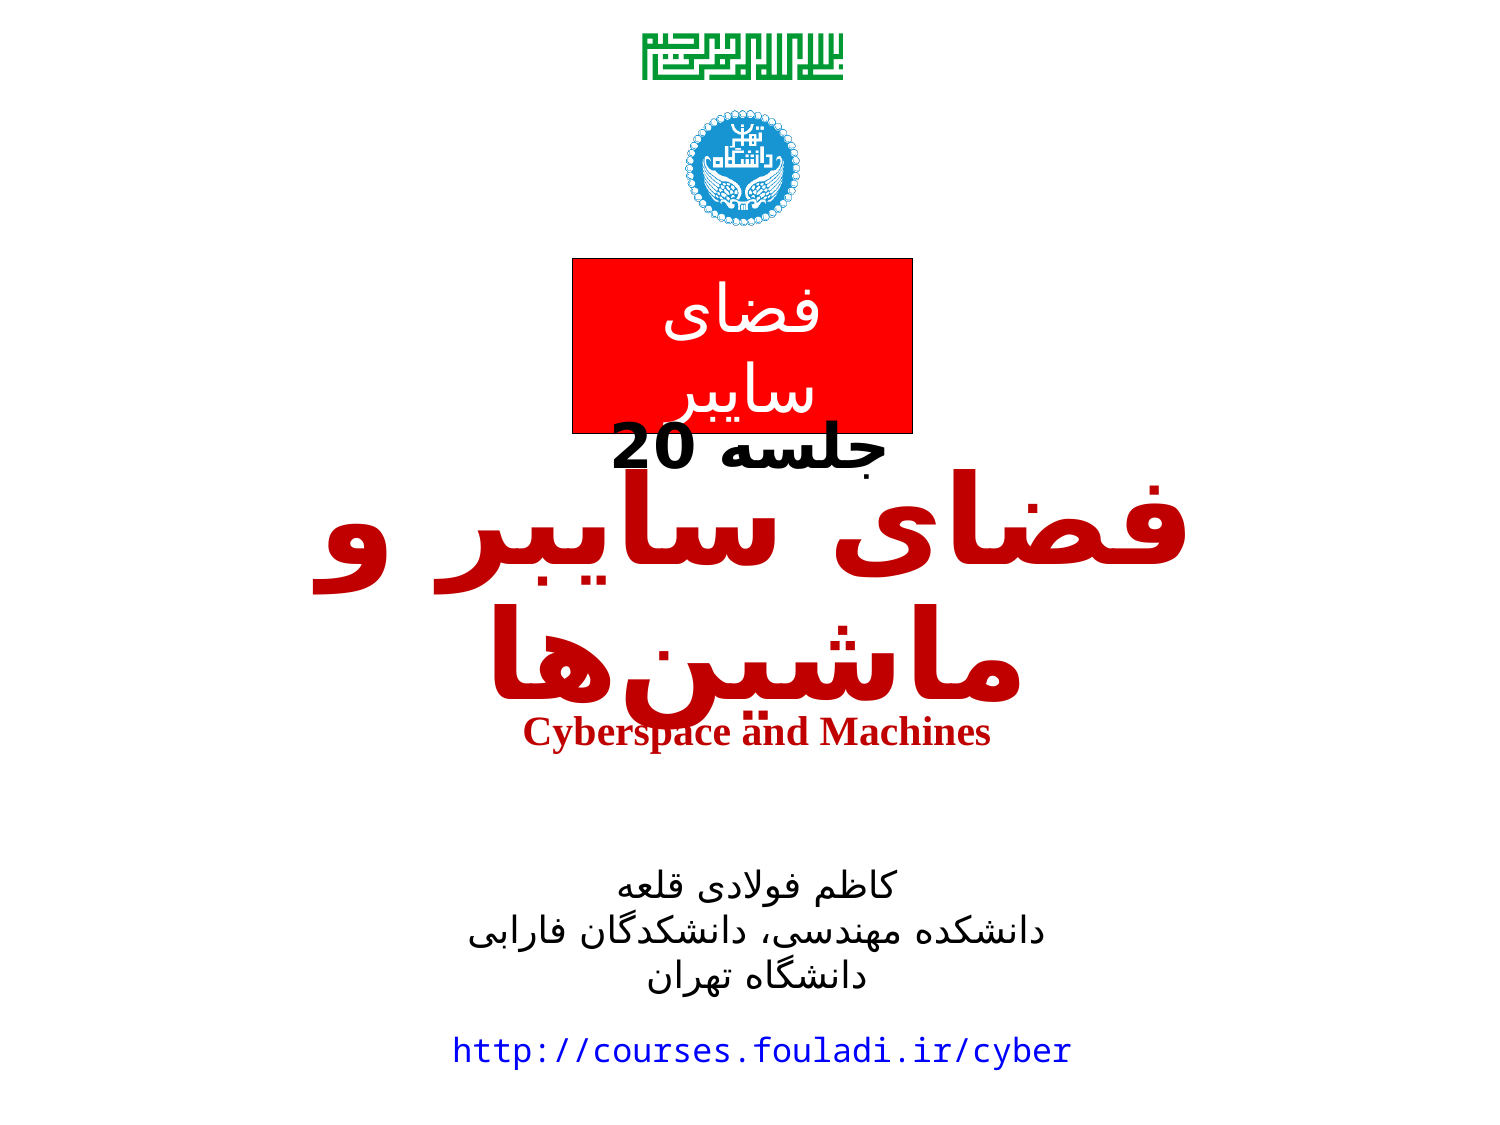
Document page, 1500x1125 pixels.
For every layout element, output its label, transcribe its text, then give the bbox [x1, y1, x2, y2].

title فضای سایبر و ماشین‌ها [119, 510, 1395, 673]
list جلسه 20 [556, 406, 944, 481]
subtitle Cyberspace and Machines [194, 701, 1320, 801]
picture [685, 110, 800, 226]
